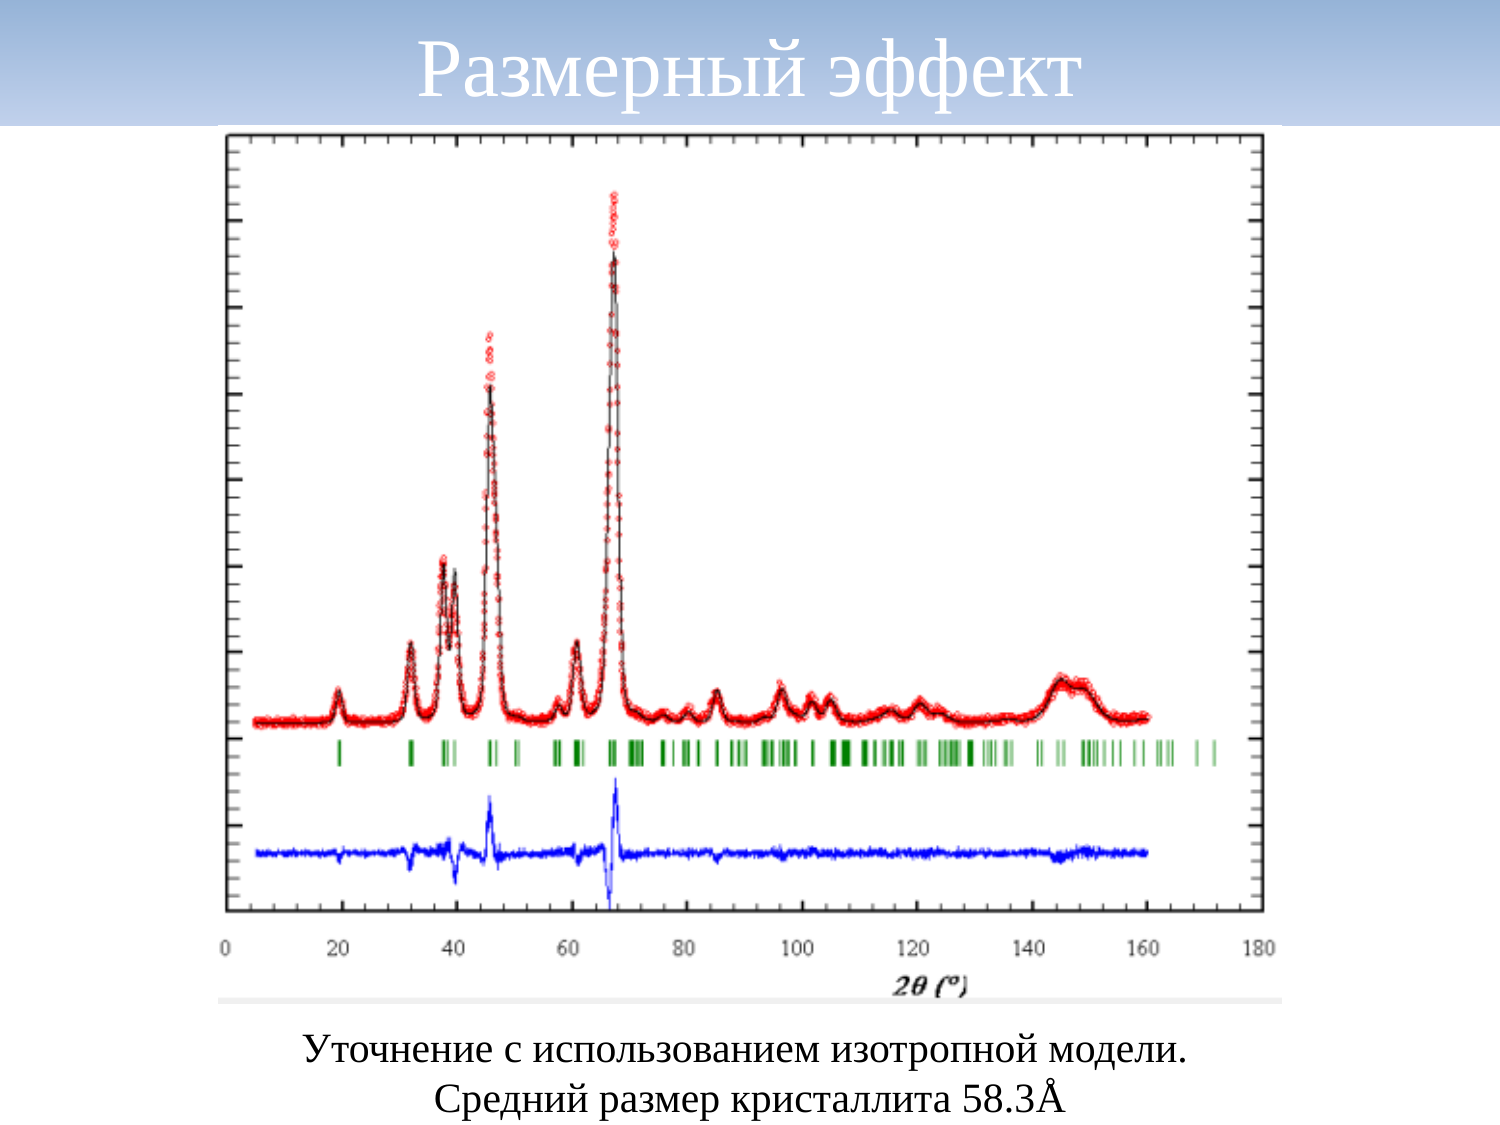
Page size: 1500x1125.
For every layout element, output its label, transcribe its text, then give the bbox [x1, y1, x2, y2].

title Размерный эффект [0, 0, 1500, 126]
picture [218, 125, 1282, 1004]
text_box Уточнение с использованием изотропной модели. Средний размер кристаллита 58.3Å [0, 1013, 1500, 1125]
